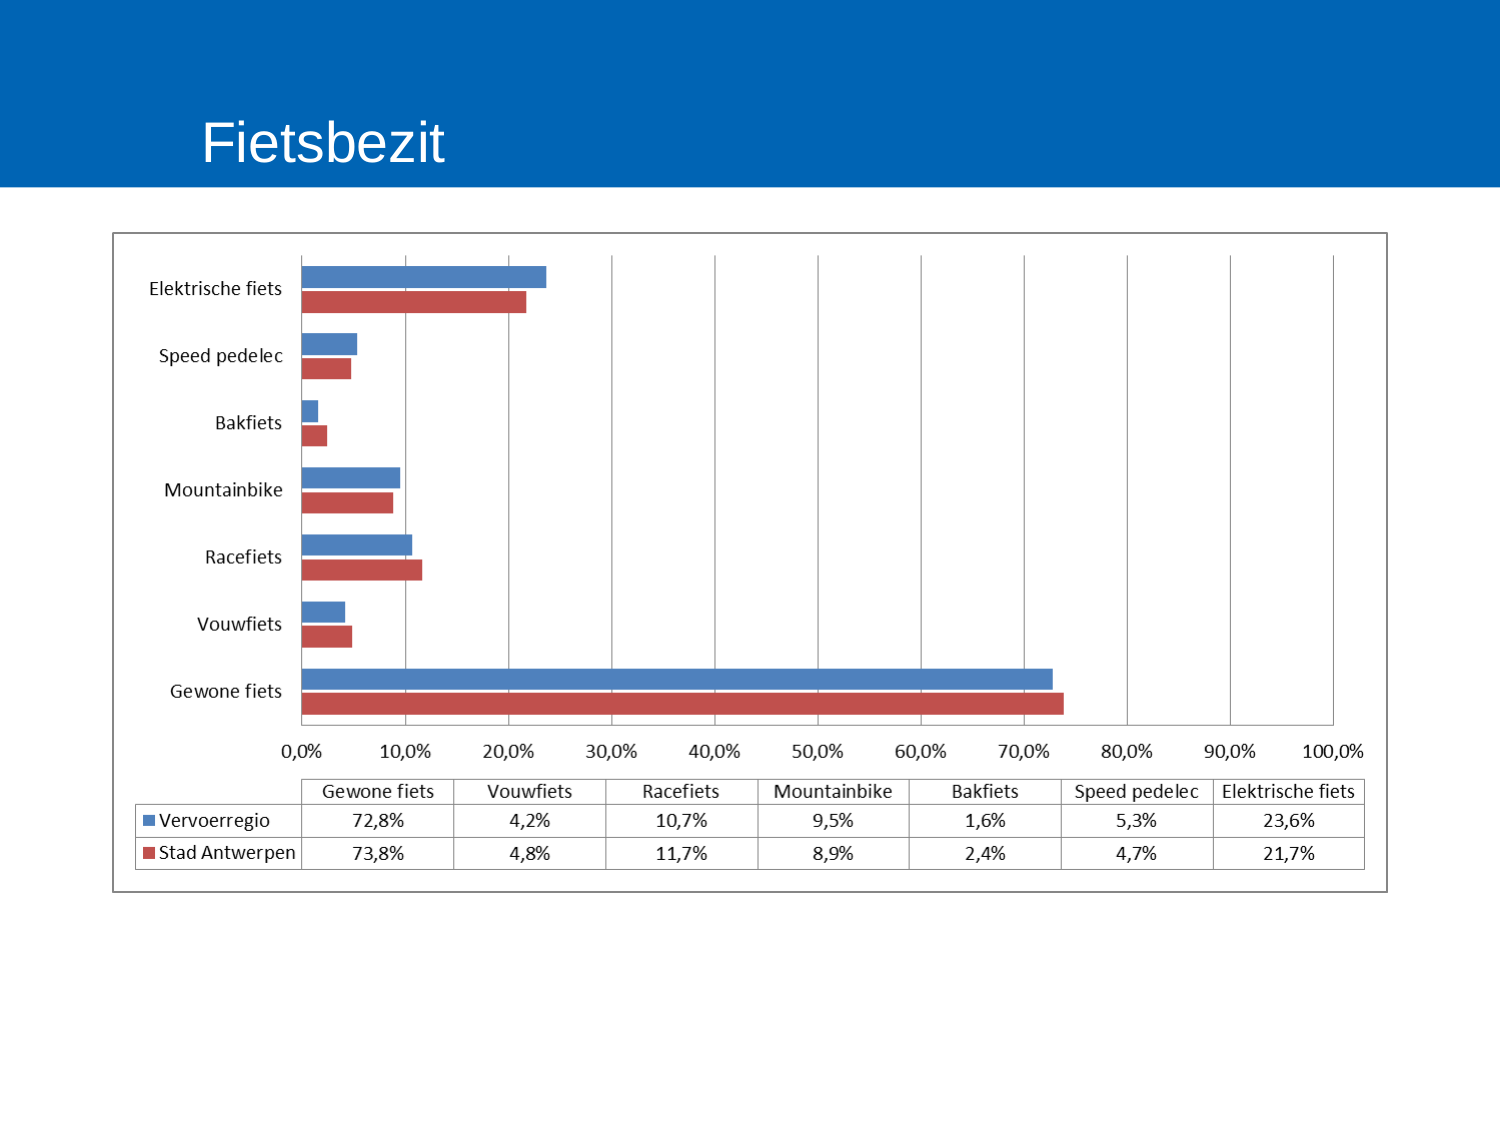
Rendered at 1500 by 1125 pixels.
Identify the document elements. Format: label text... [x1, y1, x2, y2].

picture [112, 231, 1388, 893]
title Fietsbezit [185, 47, 1313, 188]
